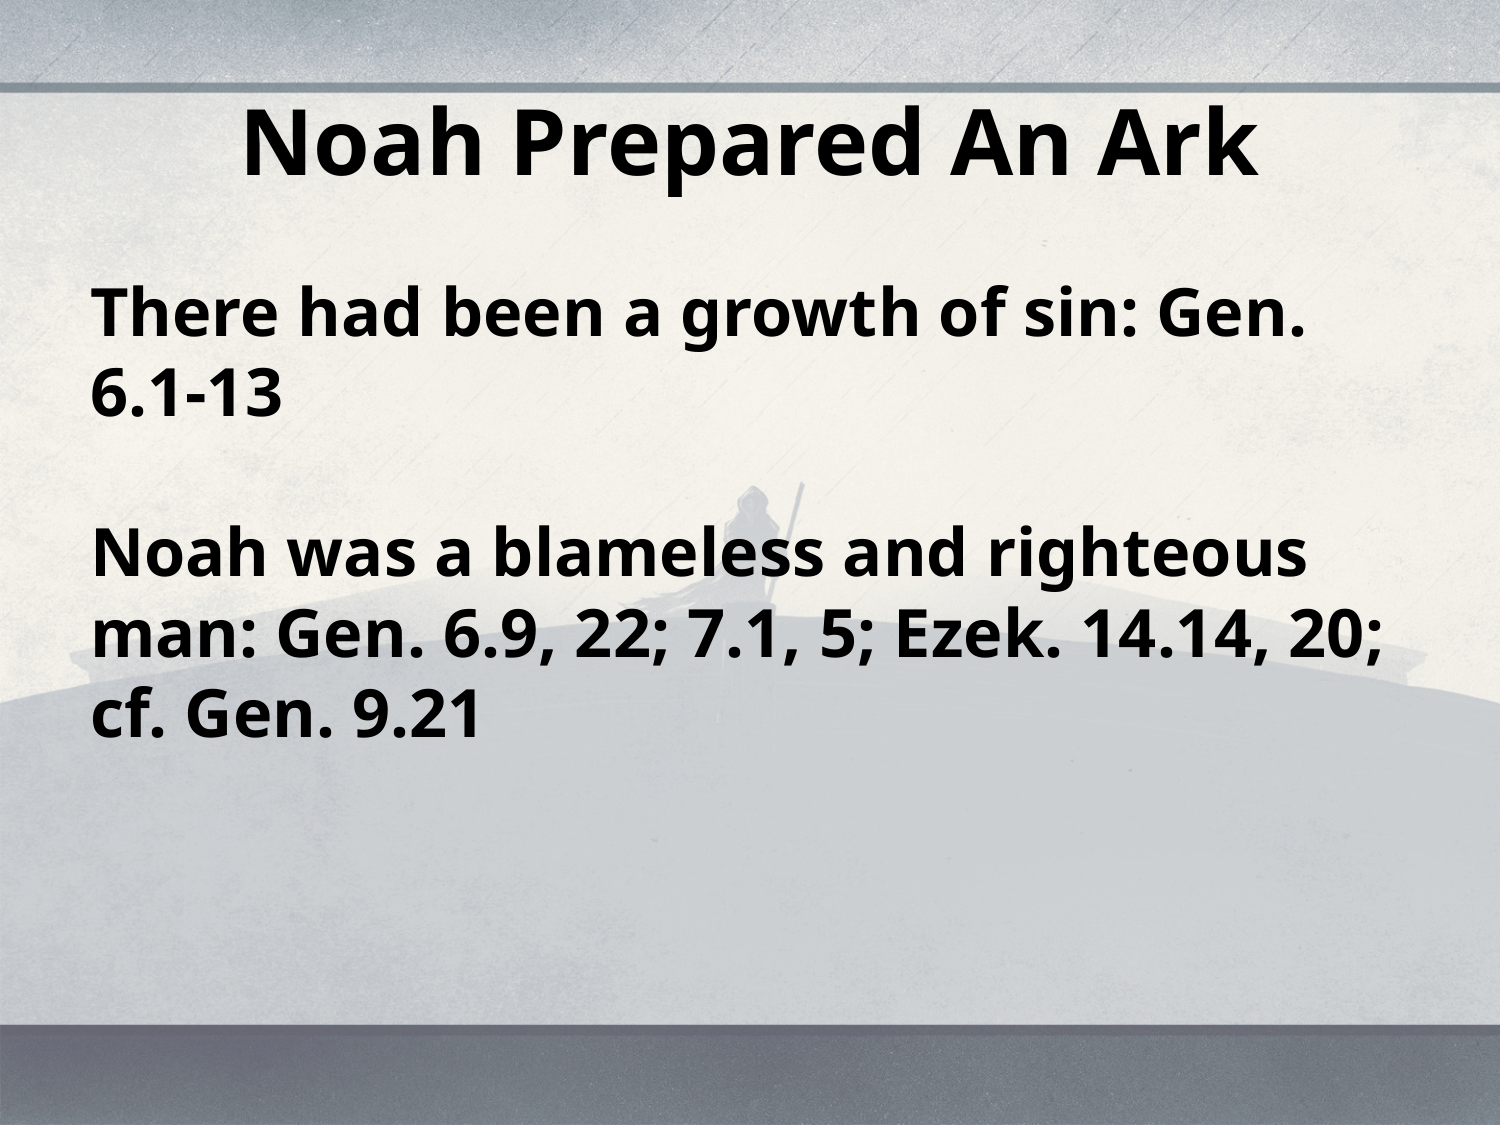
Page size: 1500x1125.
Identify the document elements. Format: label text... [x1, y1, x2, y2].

title Noah Prepared An Ark [75, 45, 1425, 233]
list There had been a growth of sin: Gen. 6.1-13 Noah was a blameless and righteous man: Gen. 6.9, 22; 7.1, 5; Ezek. 14.14, 20; cf. Gen. 9.21 [75, 262, 1425, 1005]
